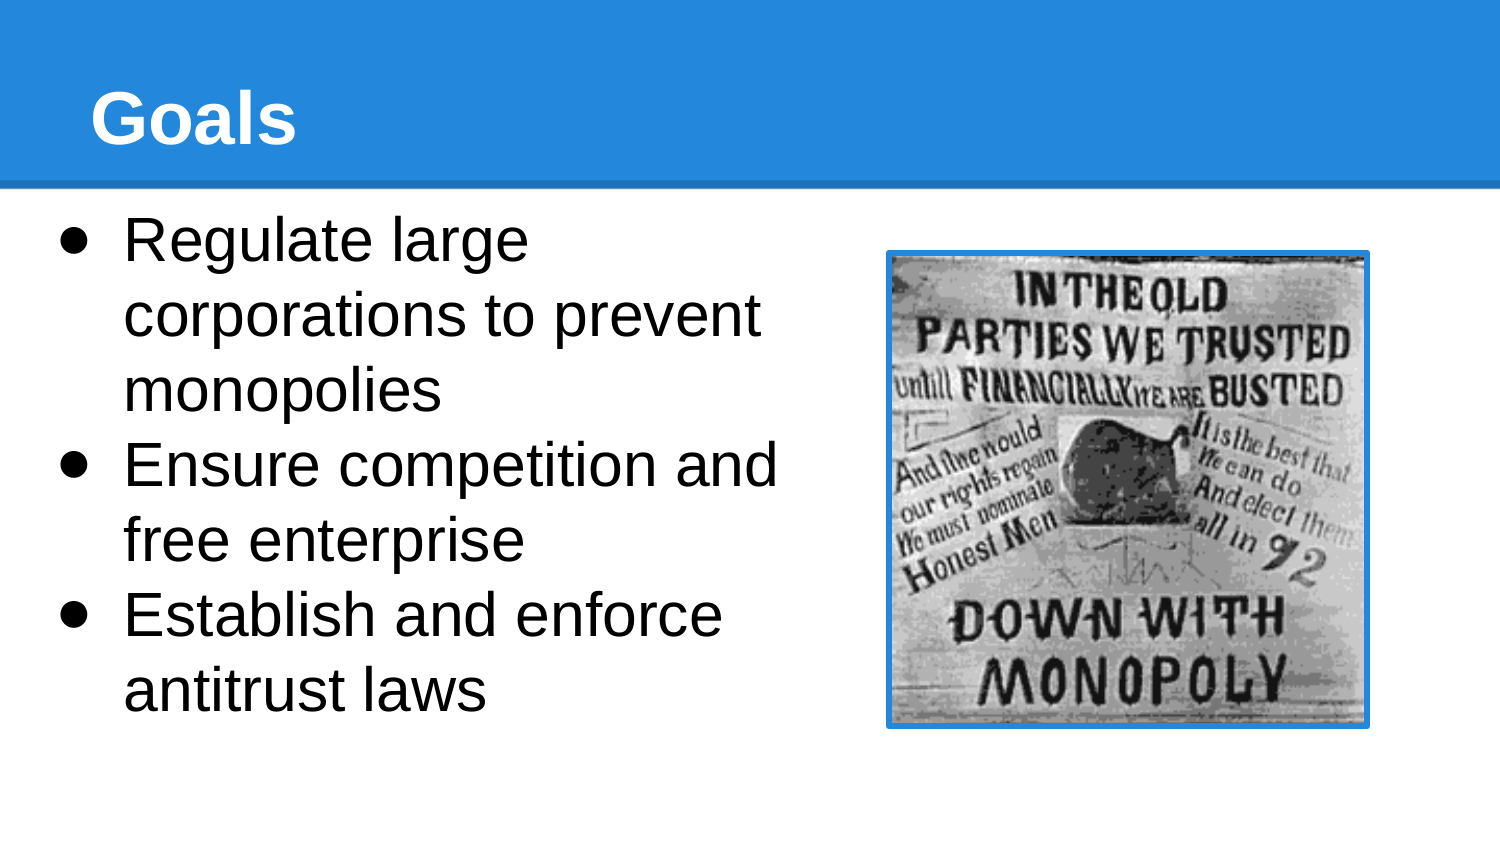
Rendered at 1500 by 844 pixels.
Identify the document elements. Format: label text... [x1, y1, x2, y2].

picture [891, 255, 1365, 724]
title Goals [75, 33, 1425, 175]
list Regulate large corporations to prevent monopolies Ensure competition and free enterprise Establish and enforce antitrust laws [34, 184, 856, 796]
